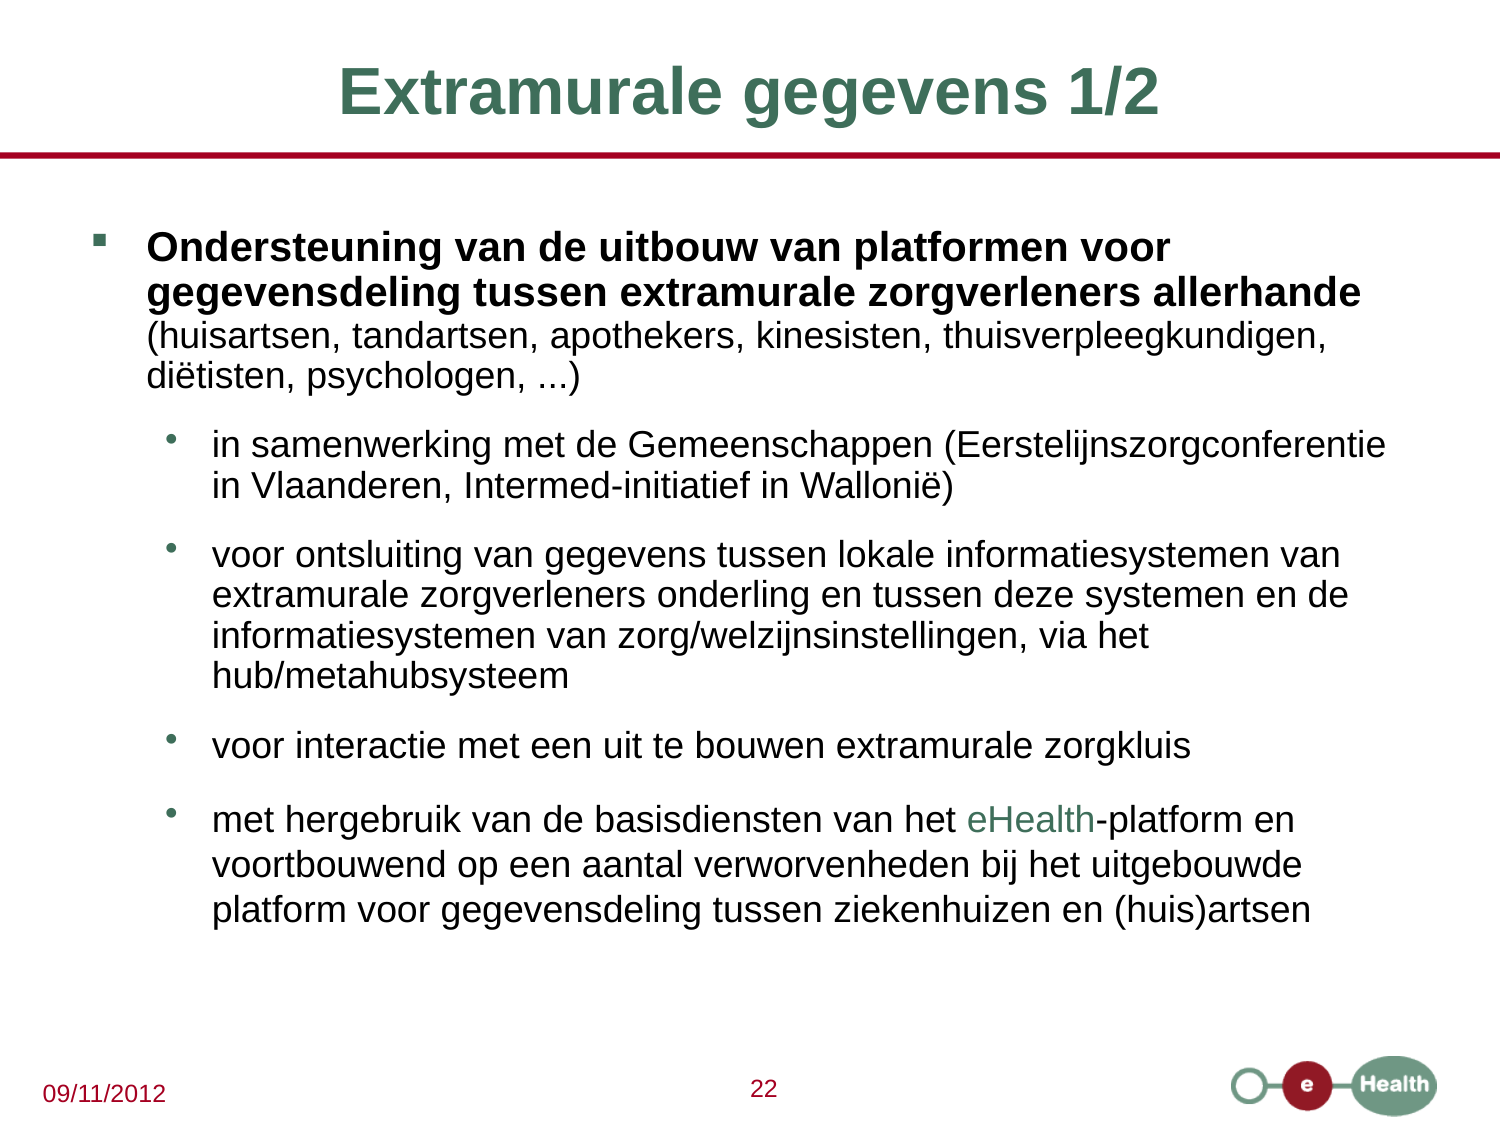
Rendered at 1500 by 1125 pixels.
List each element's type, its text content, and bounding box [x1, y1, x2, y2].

list Ondersteuning van de uitbouw van platformen voor gegevensdeling tussen extramurale zorgverleners allerhande (huisartsen, tandartsen, apothekers, kinesisten, thuisverpleegkundigen, diëtisten, psychologen, ...) in samenwerking met de Gemeenschappen (Eerstelijnszorgconferentie in Vlaanderen, Intermed-initiatief in Wallonië) voor ontsluiting van gegevens tussen lokale informatiesystemen van extramurale zorgverleners onderling en tussen deze systemen en de informatiesystemen van zorg/welzijnsinstellingen, via het hub/metahubsysteem voor interactie met een uit te bouwen extramurale zorgkluis met hergebruik van de basisdiensten van het eHealth-platform en voortbouwend op een aantal verworvenheden bij het uitgebouwde platform voor gegevensdeling tussen ziekenhuizen en (huis)artsen [75, 168, 1432, 1045]
title Extramurale gegevens 1/2 [0, 0, 1500, 177]
picture [1231, 1056, 1437, 1117]
